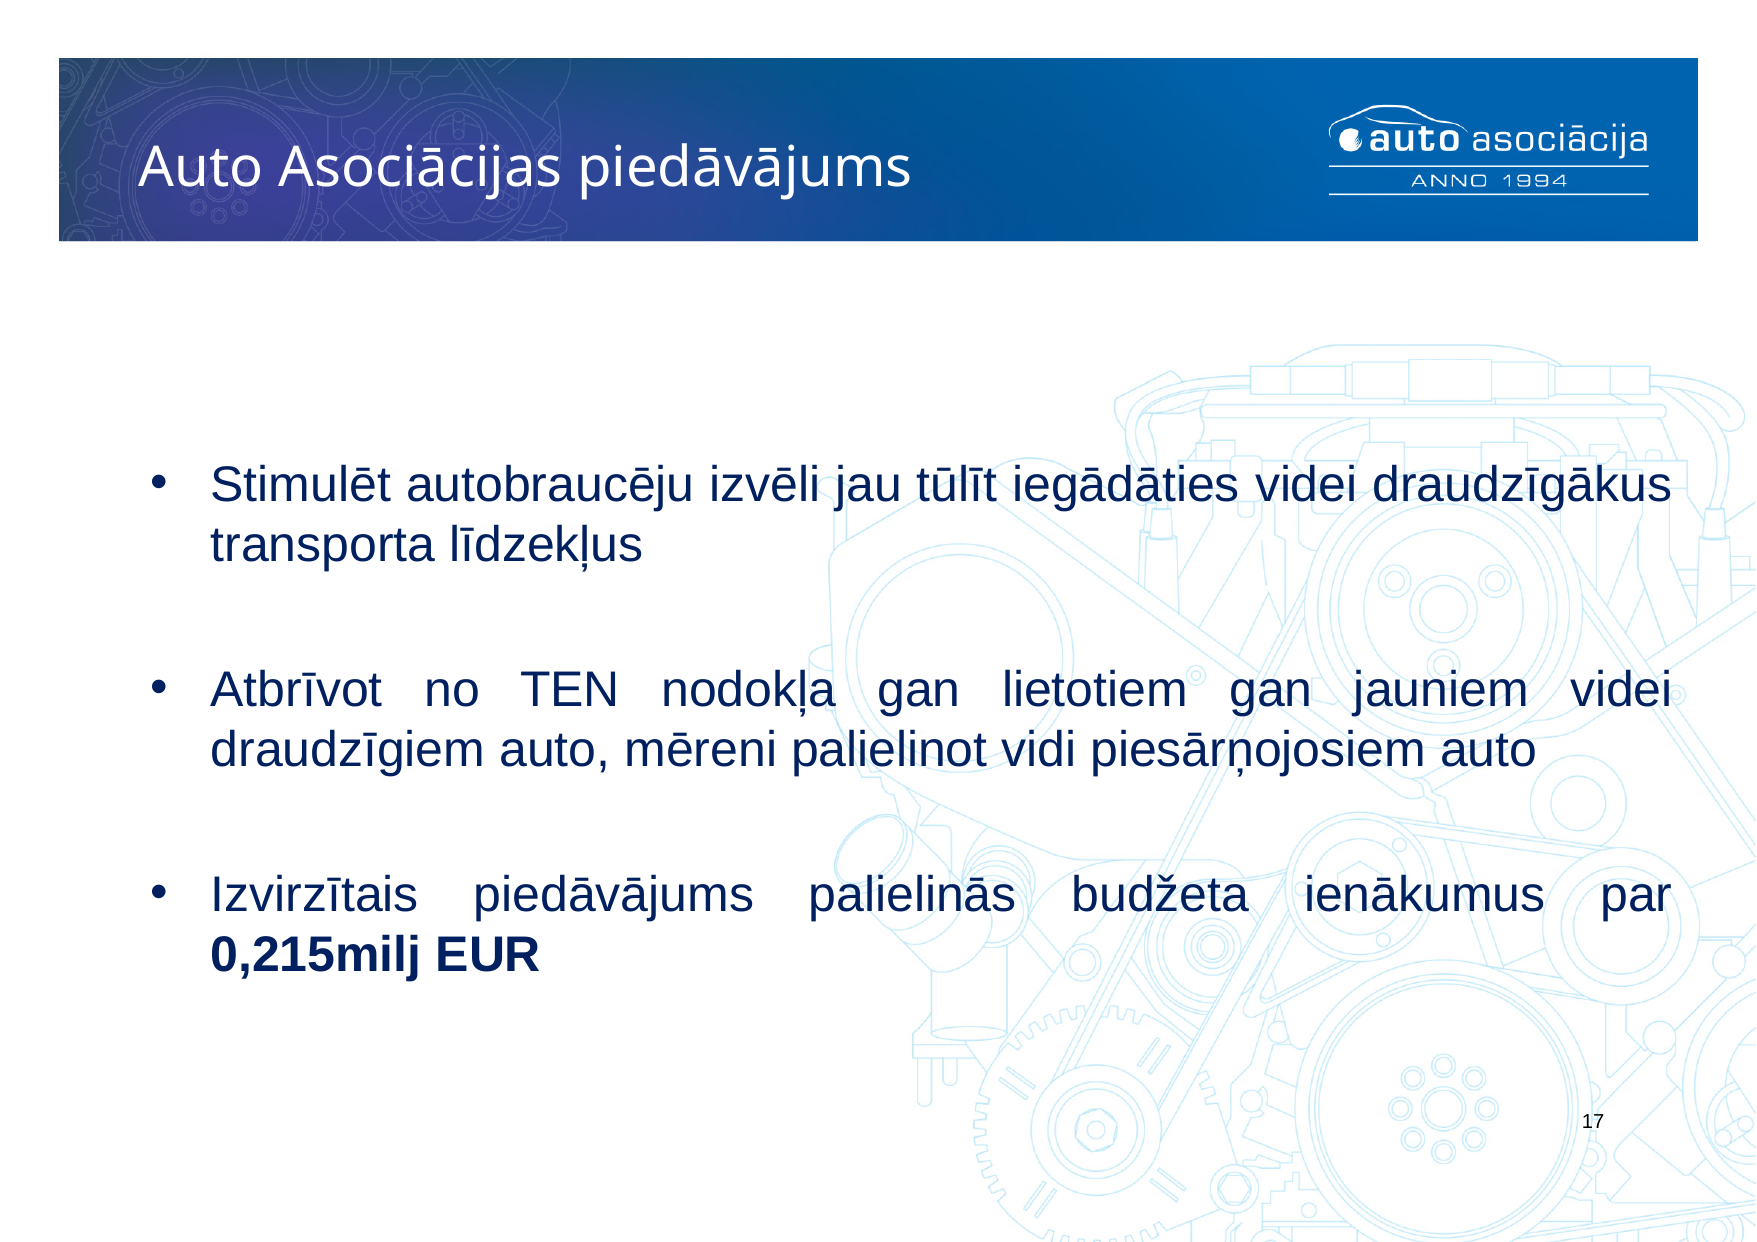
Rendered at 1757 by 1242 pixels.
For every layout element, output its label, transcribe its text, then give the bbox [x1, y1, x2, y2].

title Auto Asociācijas piedāvājums [129, 104, 1030, 225]
list Stimulēt autobraucēju izvēli jau tūlīt iegādāties videi draudzīgākus transporta līdzekļus Atbrīvot no TEN nodokļa gan lietotiem gan jauniem videi draudzīgiem auto, mēreni palielinot vidi piesārņojosiem auto Izvirzītais piedāvājums palielinās budžeta ienākumus par 0,215milj EUR [149, 294, 1674, 1138]
picture [0, 0, 1757, 1242]
